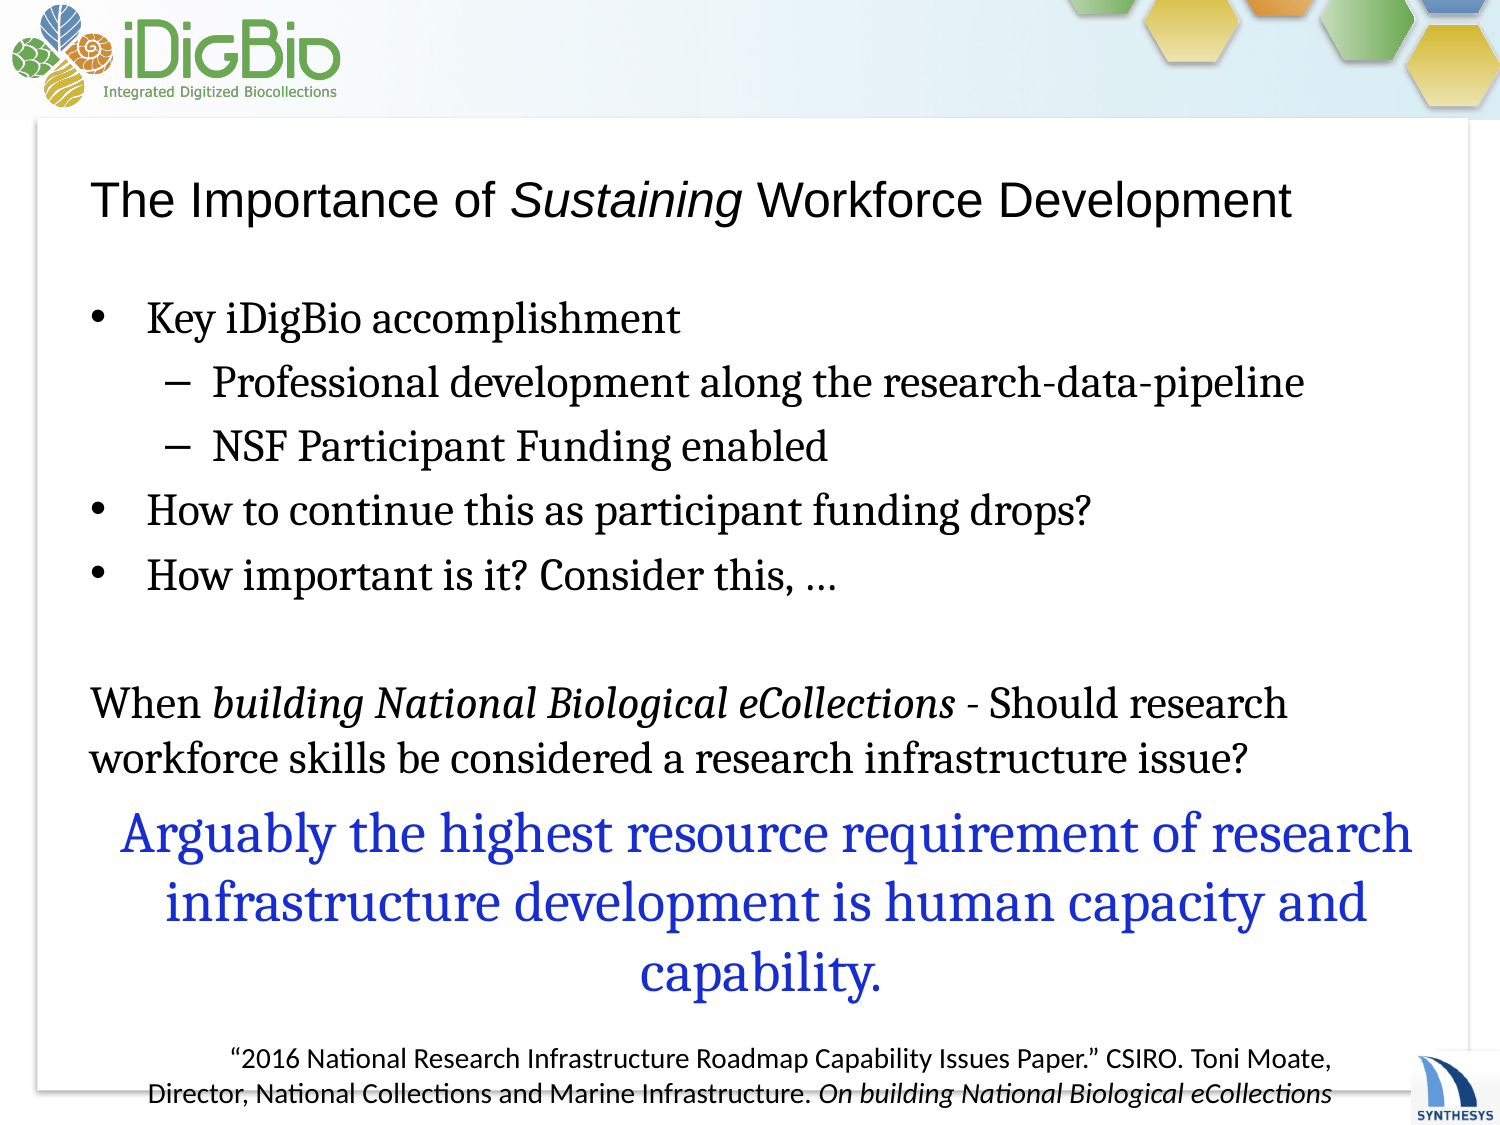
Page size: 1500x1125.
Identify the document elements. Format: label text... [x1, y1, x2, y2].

picture [1411, 1050, 1500, 1125]
picture [0, 0, 354, 116]
text_box “2016 National Research Infrastructure Roadmap Capability Issues Paper.” CSIRO. Toni Moate, Director, National Collections and Marine Infrastructure. On building National Biological eCollections [121, 1031, 1348, 1117]
list Key iDigBio accomplishment Professional development along the research-data-pipeline NSF Participant Funding enabled How to continue this as participant funding drops? How important is it? Consider this, … When building National Biological eCollections - Should research workforce skills be considered a research infrastructure issue? Arguably the highest resource requirement of research infrastructure development is human capacity and capability. [75, 280, 1461, 1052]
title The Importance of Sustaining Workforce Development [75, 159, 1425, 254]
